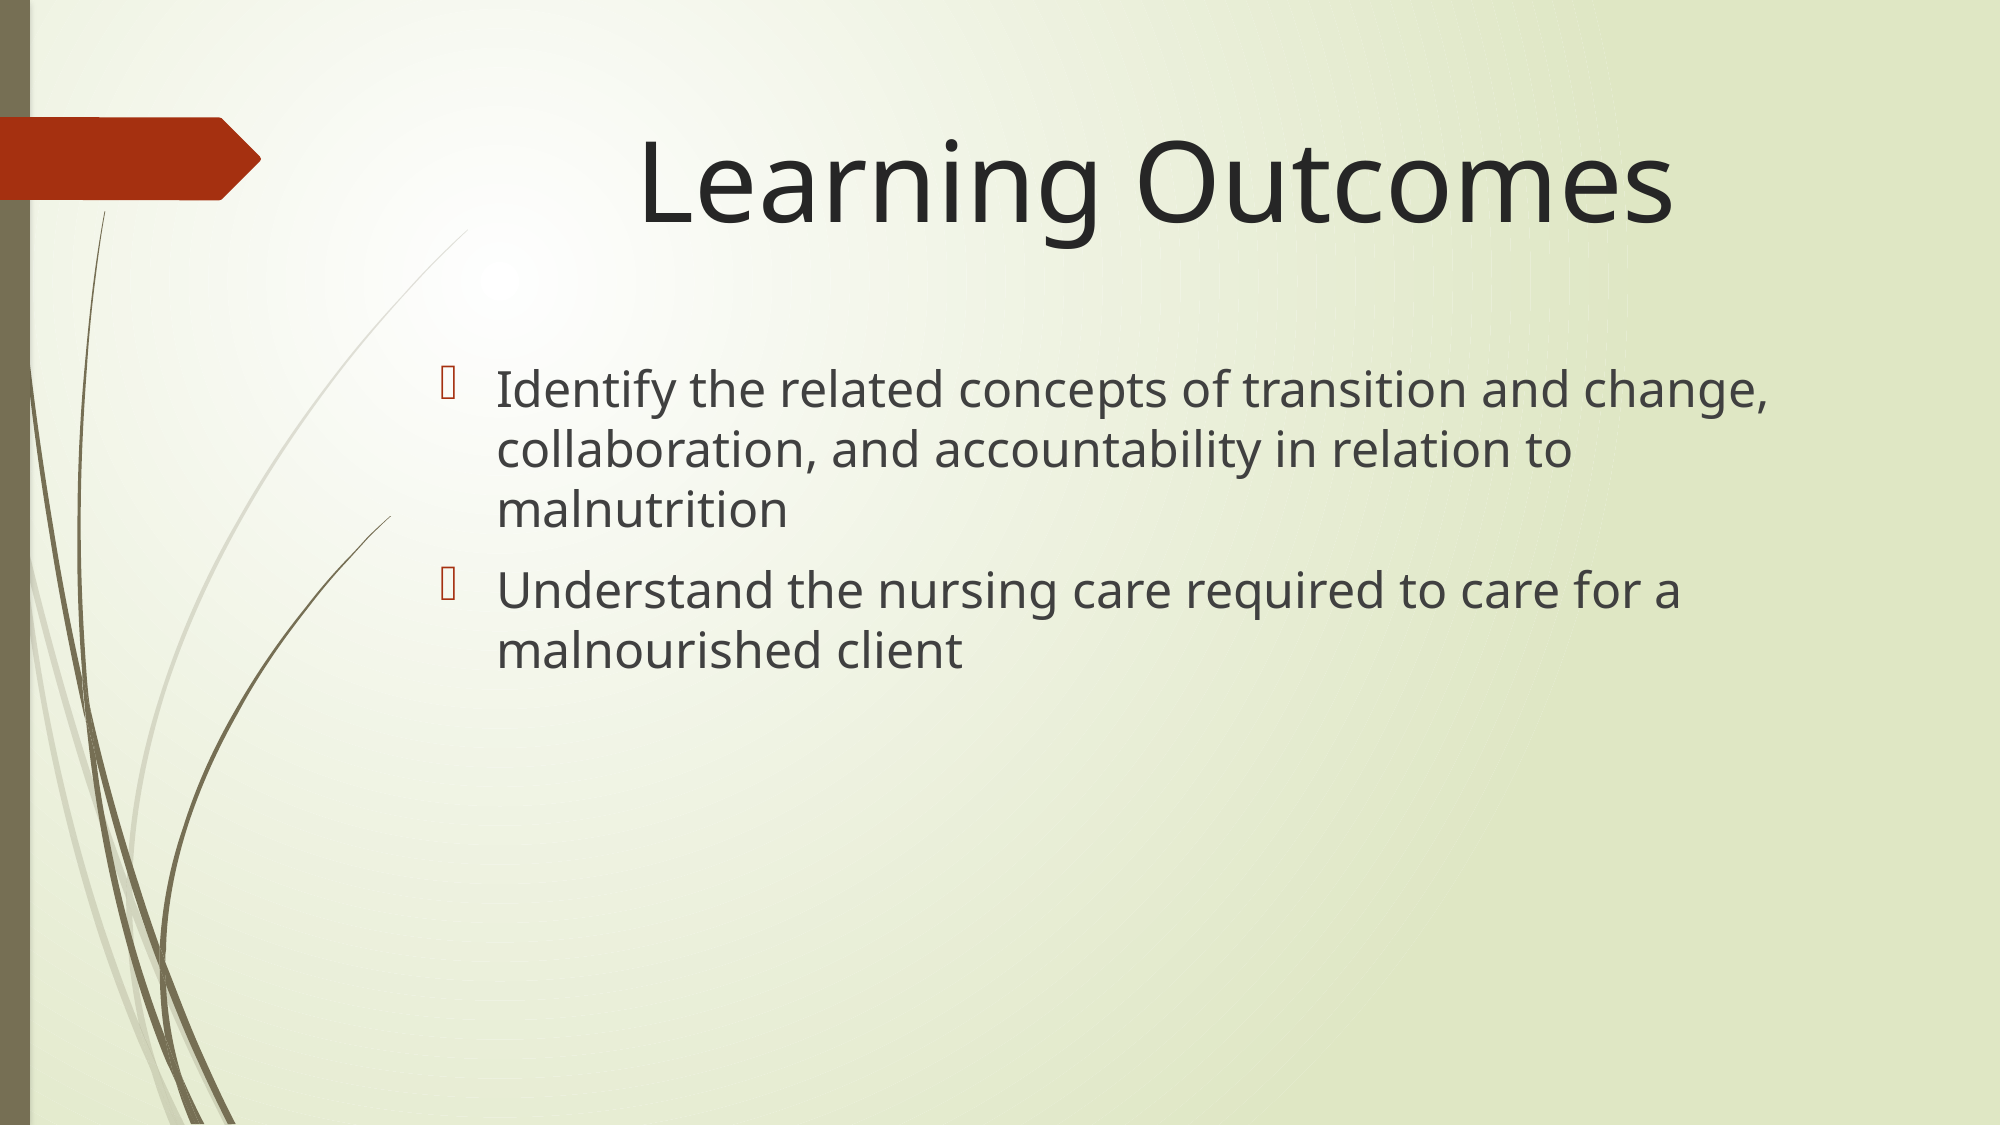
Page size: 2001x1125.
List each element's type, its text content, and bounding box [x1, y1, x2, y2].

title Learning Outcomes [425, 102, 1888, 313]
list Identify the related concepts of transition and change, collaboration, and accountability in relation to malnutrition Understand the nursing care required to care for a malnourished client [424, 350, 1888, 970]
